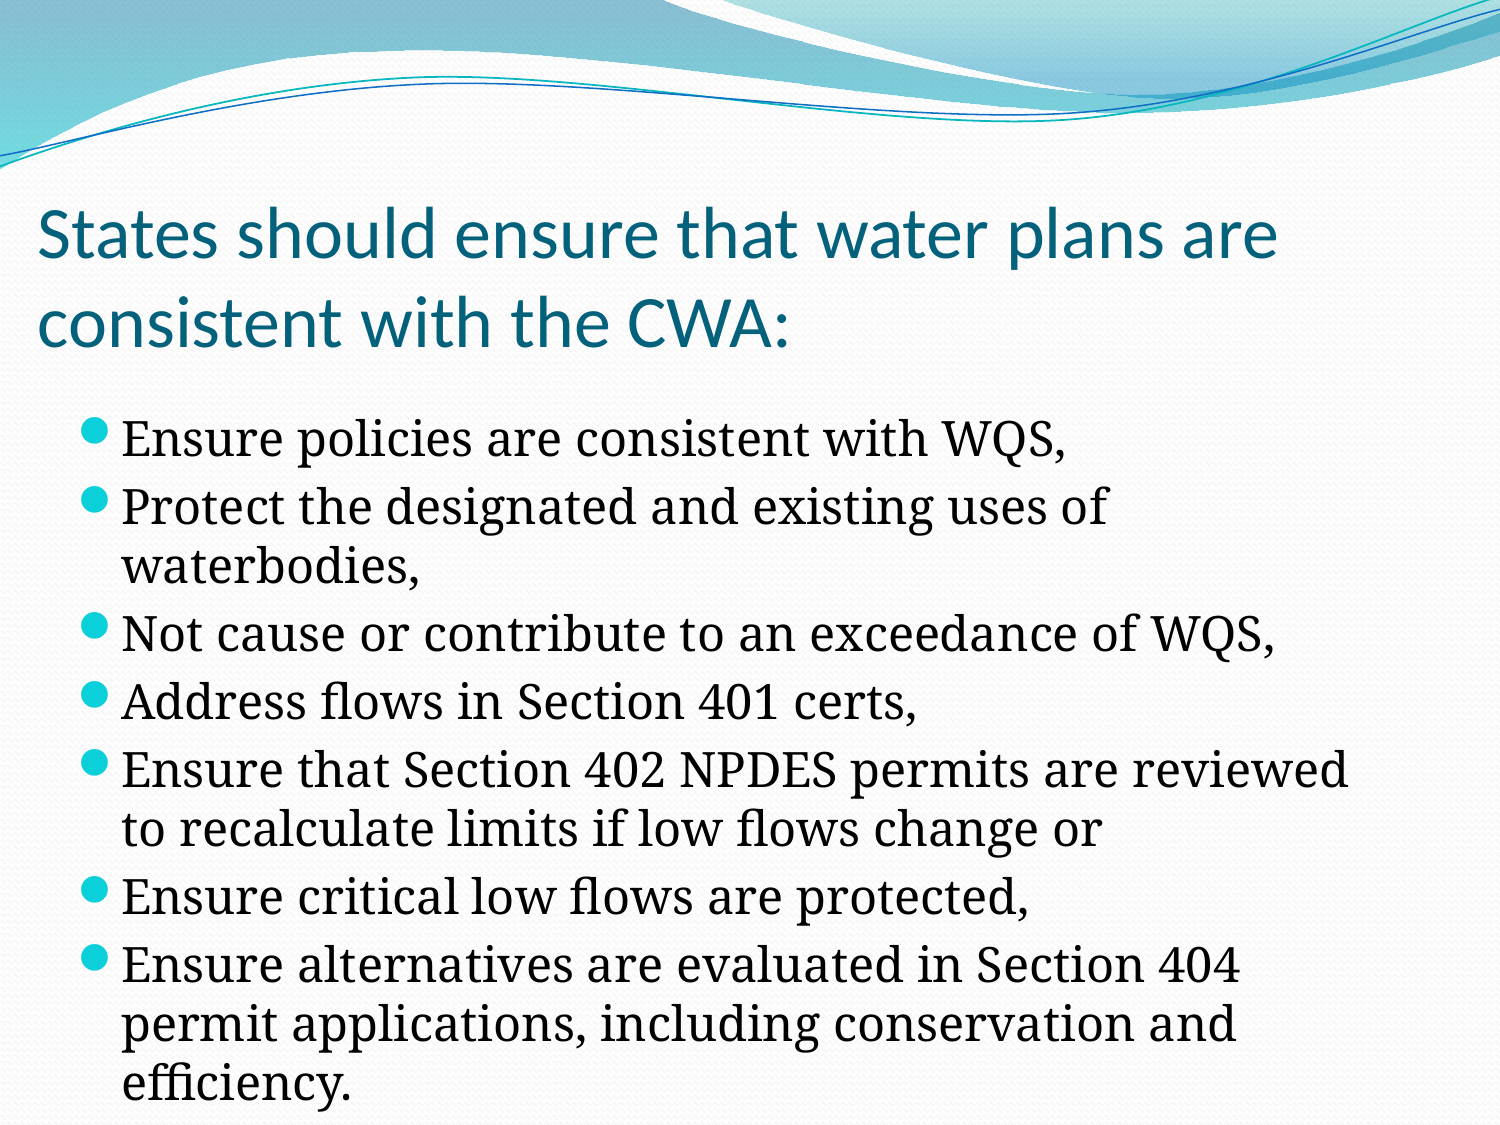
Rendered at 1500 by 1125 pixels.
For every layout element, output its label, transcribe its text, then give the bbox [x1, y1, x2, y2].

list Ensure policies are consistent with WQS, Protect the designated and existing uses of waterbodies, Not cause or contribute to an exceedance of WQS, Address flows in Section 401 certs, Ensure that Section 402 NPDES permits are reviewed to recalculate limits if low flows change or Ensure critical low flows are protected, Ensure alternatives are evaluated in Section 404 permit applications, including conservation and efficiency. [62, 399, 1413, 1125]
title States should ensure that water plans are consistent with the CWA: [37, 174, 1450, 363]
